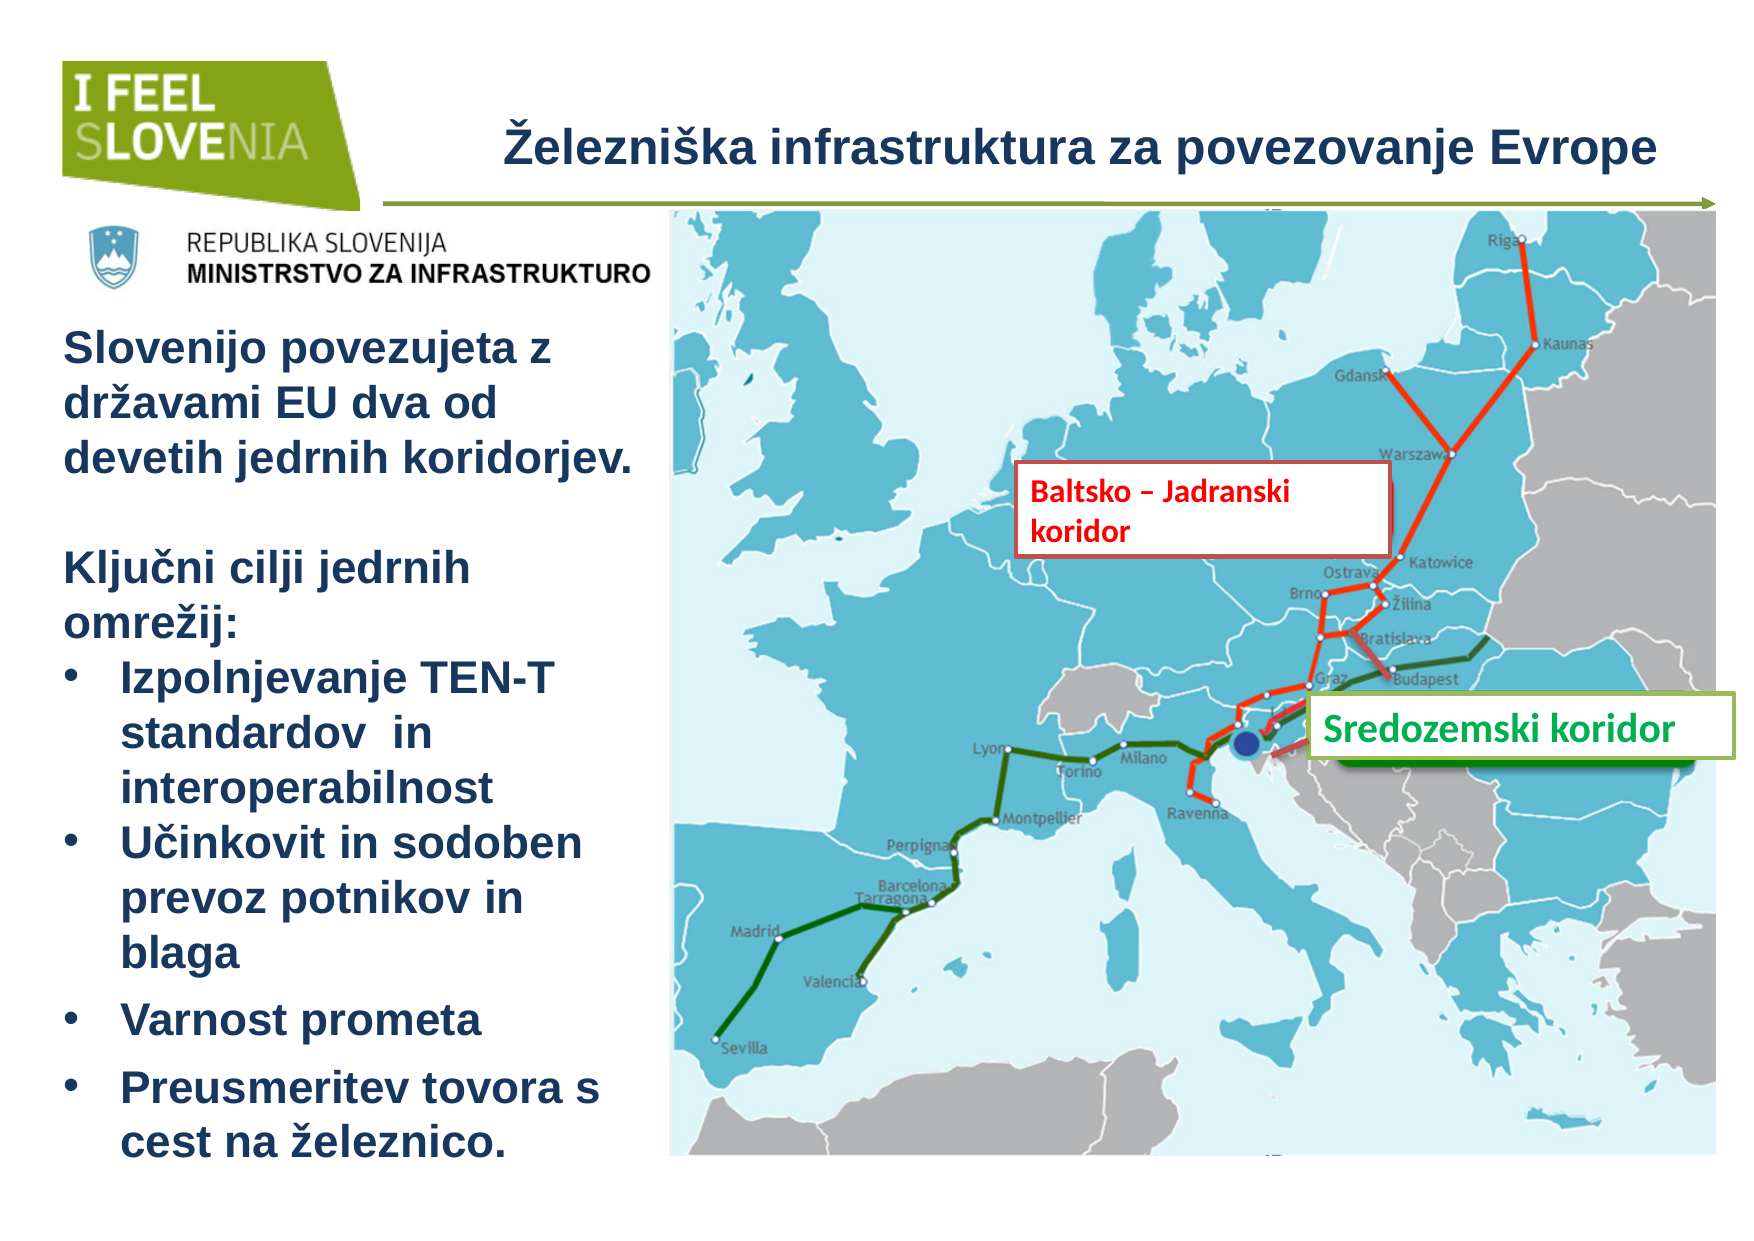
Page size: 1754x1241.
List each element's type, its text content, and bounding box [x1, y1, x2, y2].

text_box Sredozemski koridor [1721, 691, 1736, 760]
picture [669, 209, 1717, 1157]
text_box [382, 197, 1716, 207]
text_box Slovenijo povezujeta z državami EU dva od devetih jedrnih koridorjev. Ključni cilji jedrnih omrežij: Izpolnjevanje TEN-T standardov in interoperabilnost Učinkovit in sodoben prevoz potnikov in blaga Varnost prometa Preusmeritev tovora s cest na železnico. [49, 310, 670, 1175]
text_box Železniška infrastruktura za povezovanje Evrope [488, 107, 1675, 182]
picture [86, 224, 655, 294]
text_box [1349, 628, 1391, 680]
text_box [1271, 740, 1309, 756]
